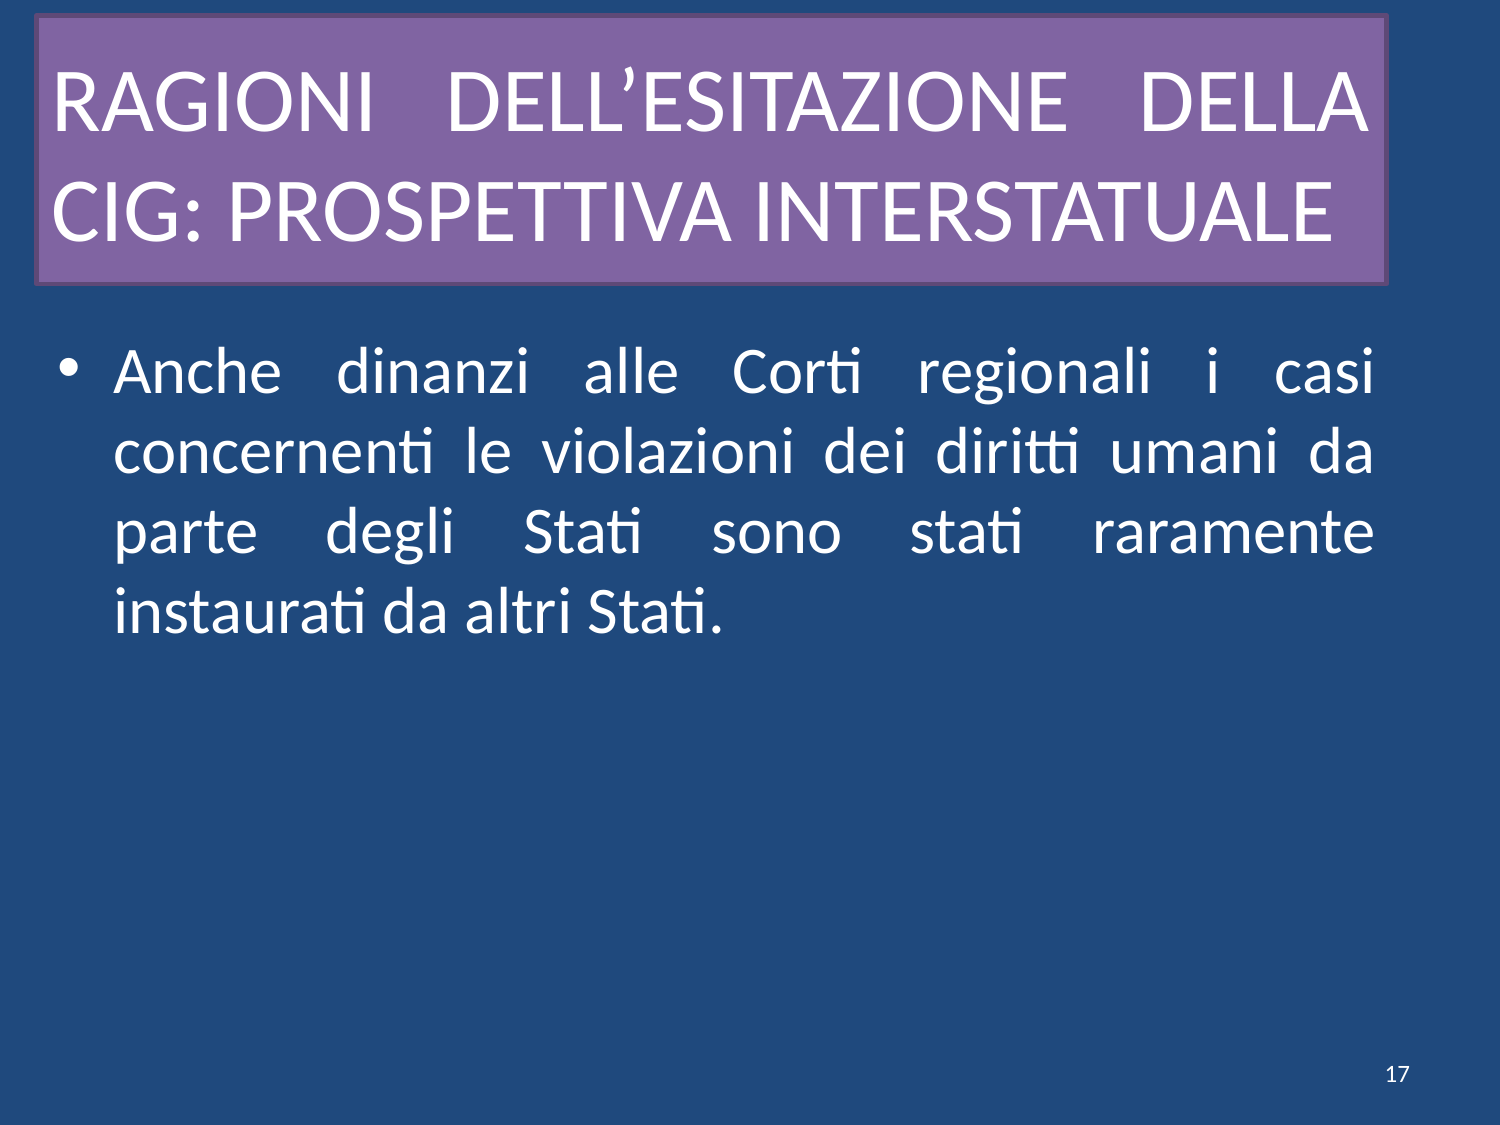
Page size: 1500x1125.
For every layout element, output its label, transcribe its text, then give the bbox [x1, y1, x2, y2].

list Anche dinanzi alle Corti regionali i casi concernenti le violazioni dei diritti umani da parte degli Stati sono stati raramente instaurati da altri Stati. [42, 319, 1393, 1062]
title RAGIONI DELL’ESITAZIONE DELLA CIG: PROSPETTIVA INTERSTATUALE [34, 13, 1389, 286]
slide_number 17 [1074, 1042, 1425, 1103]
